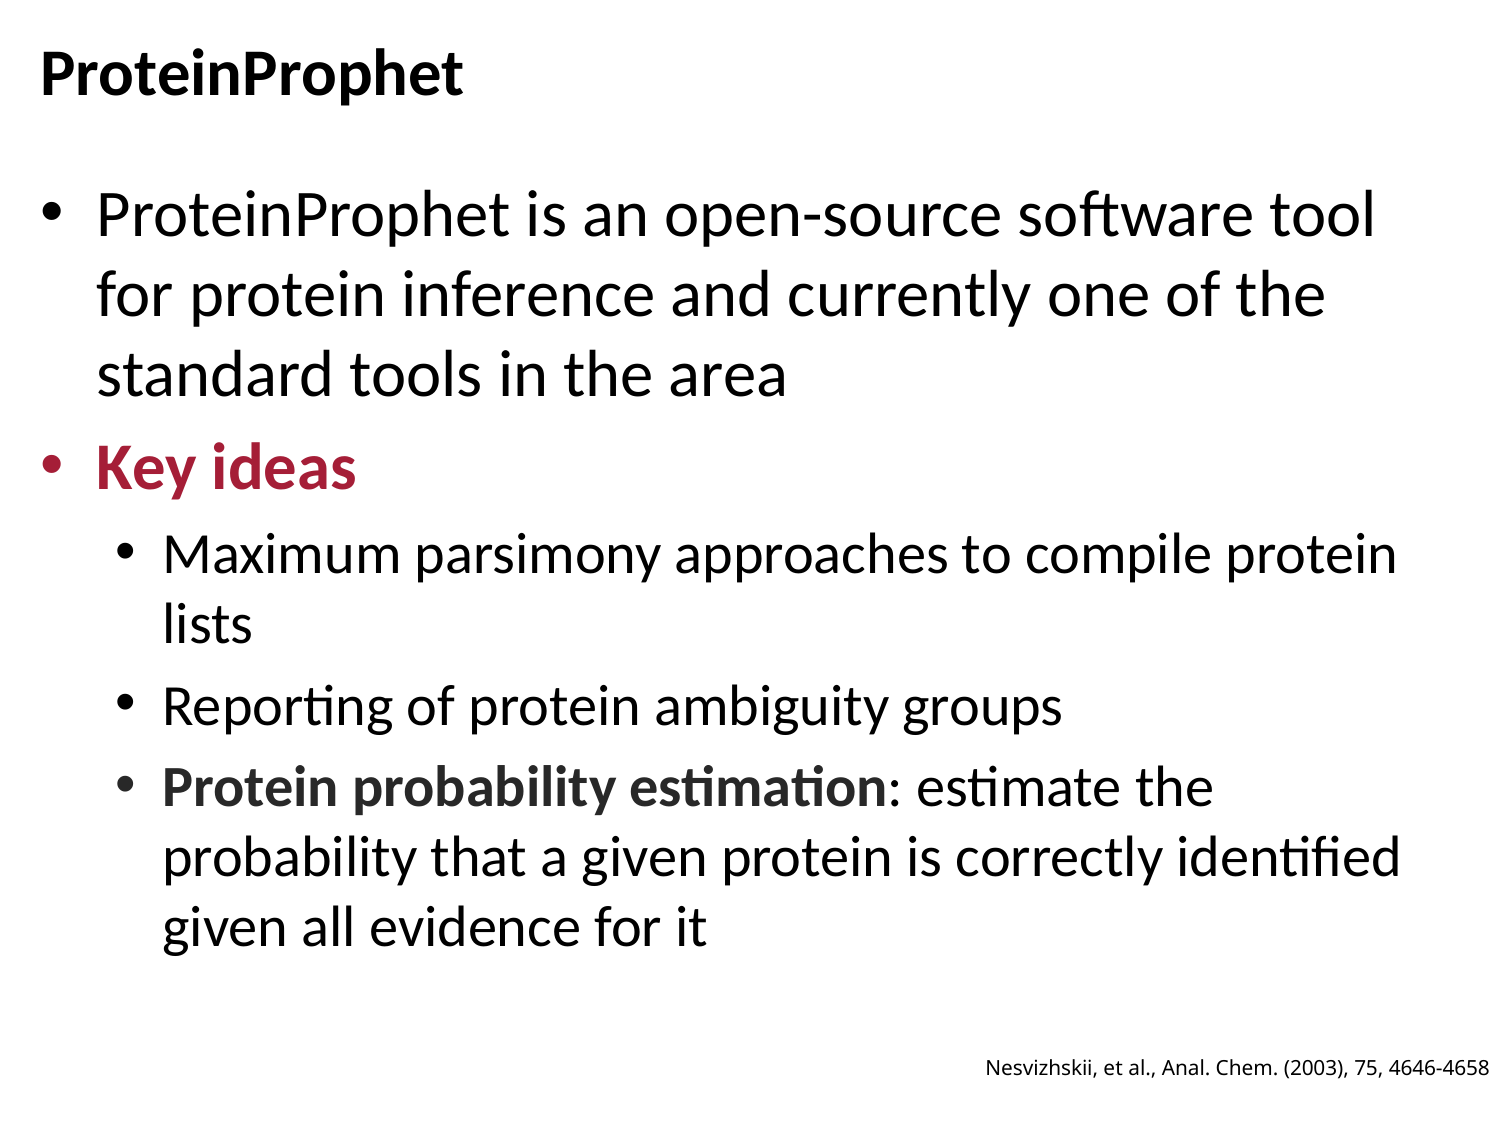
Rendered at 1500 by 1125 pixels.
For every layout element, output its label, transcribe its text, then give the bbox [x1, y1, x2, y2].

text_box Nesvizhskii, et al., Anal. Chem. (2003), 75, 4646-4658 [970, 1047, 1500, 1088]
title ProteinProphet [25, 11, 1125, 125]
list ProteinProphet is an open-source software tool for protein inference and currently one of the standard tools in the area Key ideas Maximum parsimony approaches to compile protein lists Reporting of protein ambiguity groups Protein probability estimation: estimate the probability that a given protein is correctly identified given all evidence for it [25, 162, 1475, 1050]
